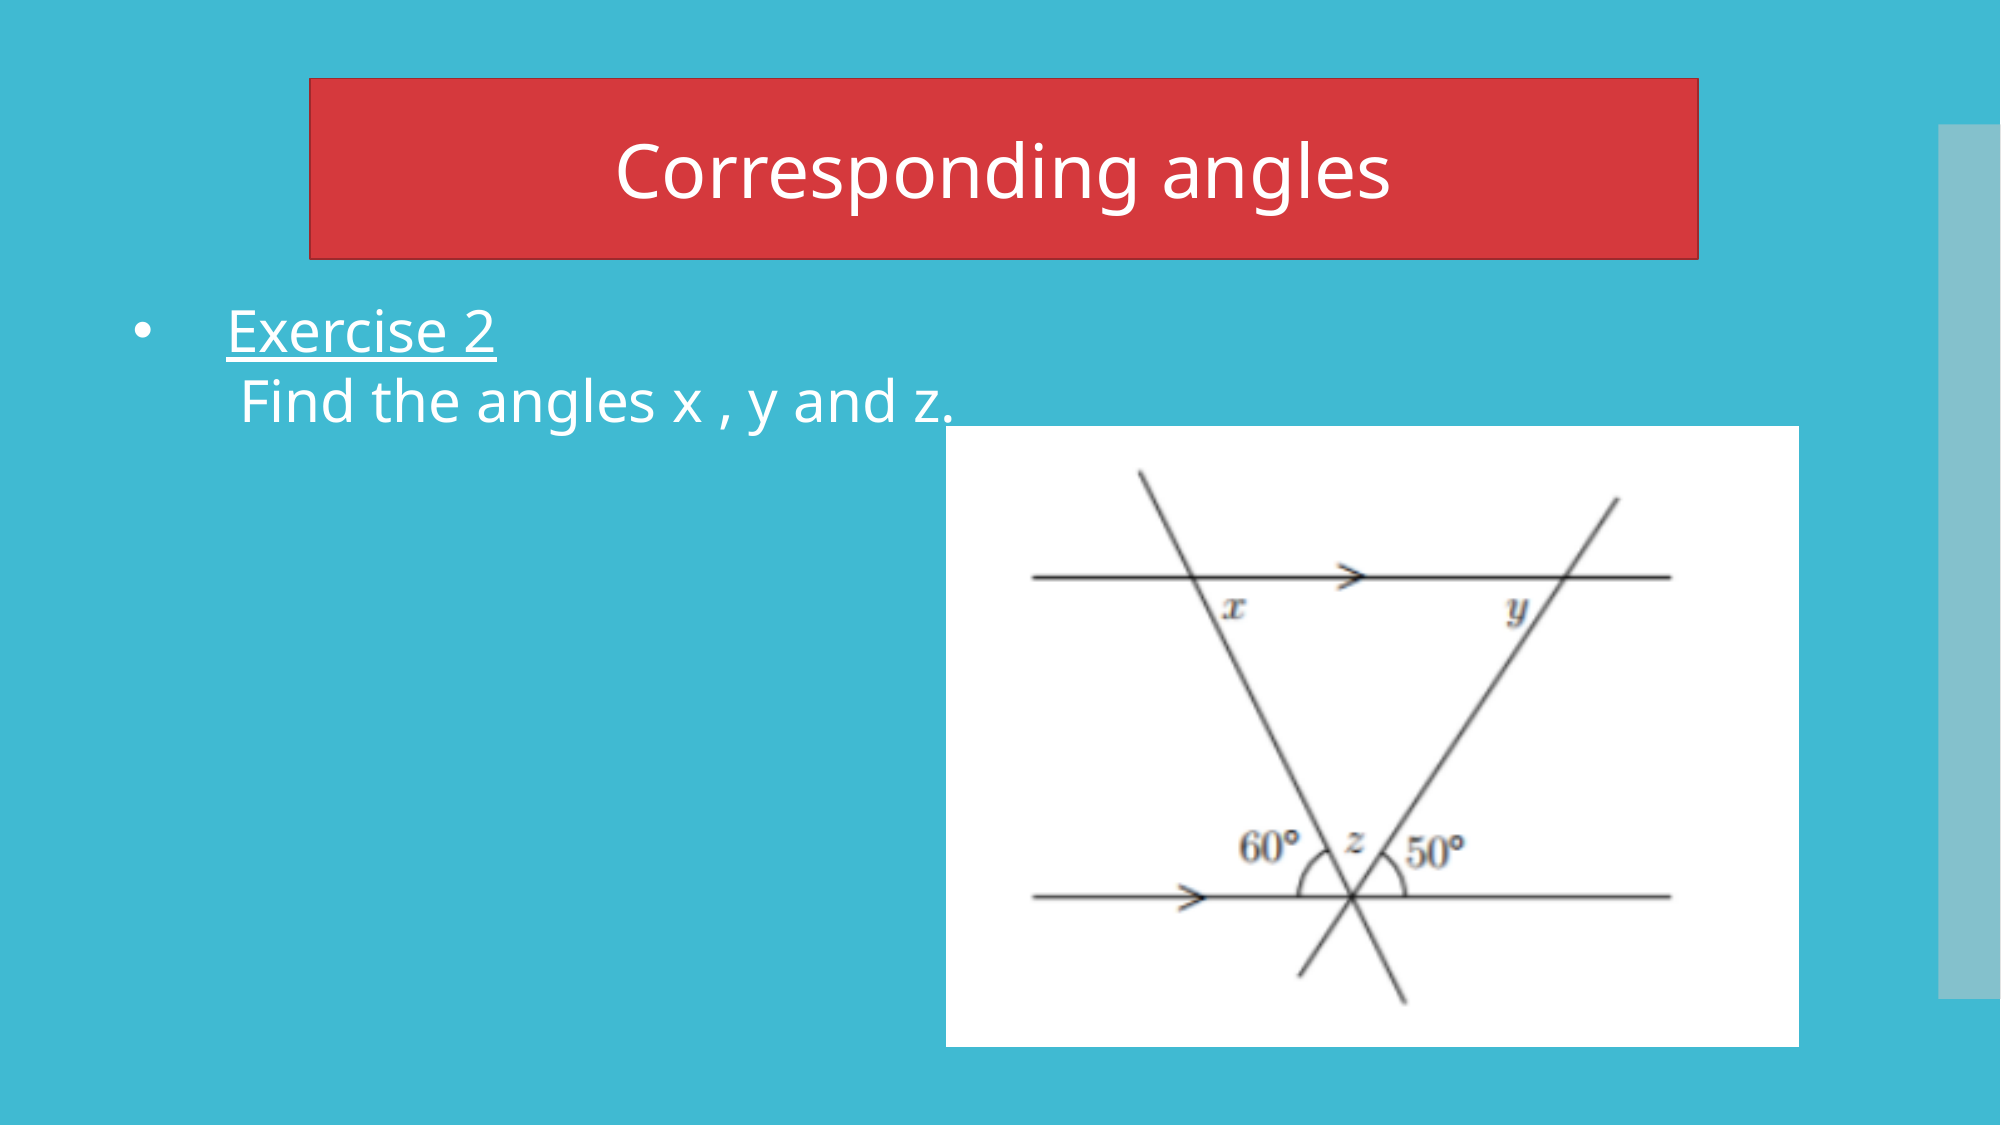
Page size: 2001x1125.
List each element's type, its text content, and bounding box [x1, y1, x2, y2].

text_box Corresponding angles [309, 78, 1699, 260]
picture [945, 426, 1800, 1047]
text_box Exercise 2 Find the angles x , y and z. [117, 286, 1891, 442]
